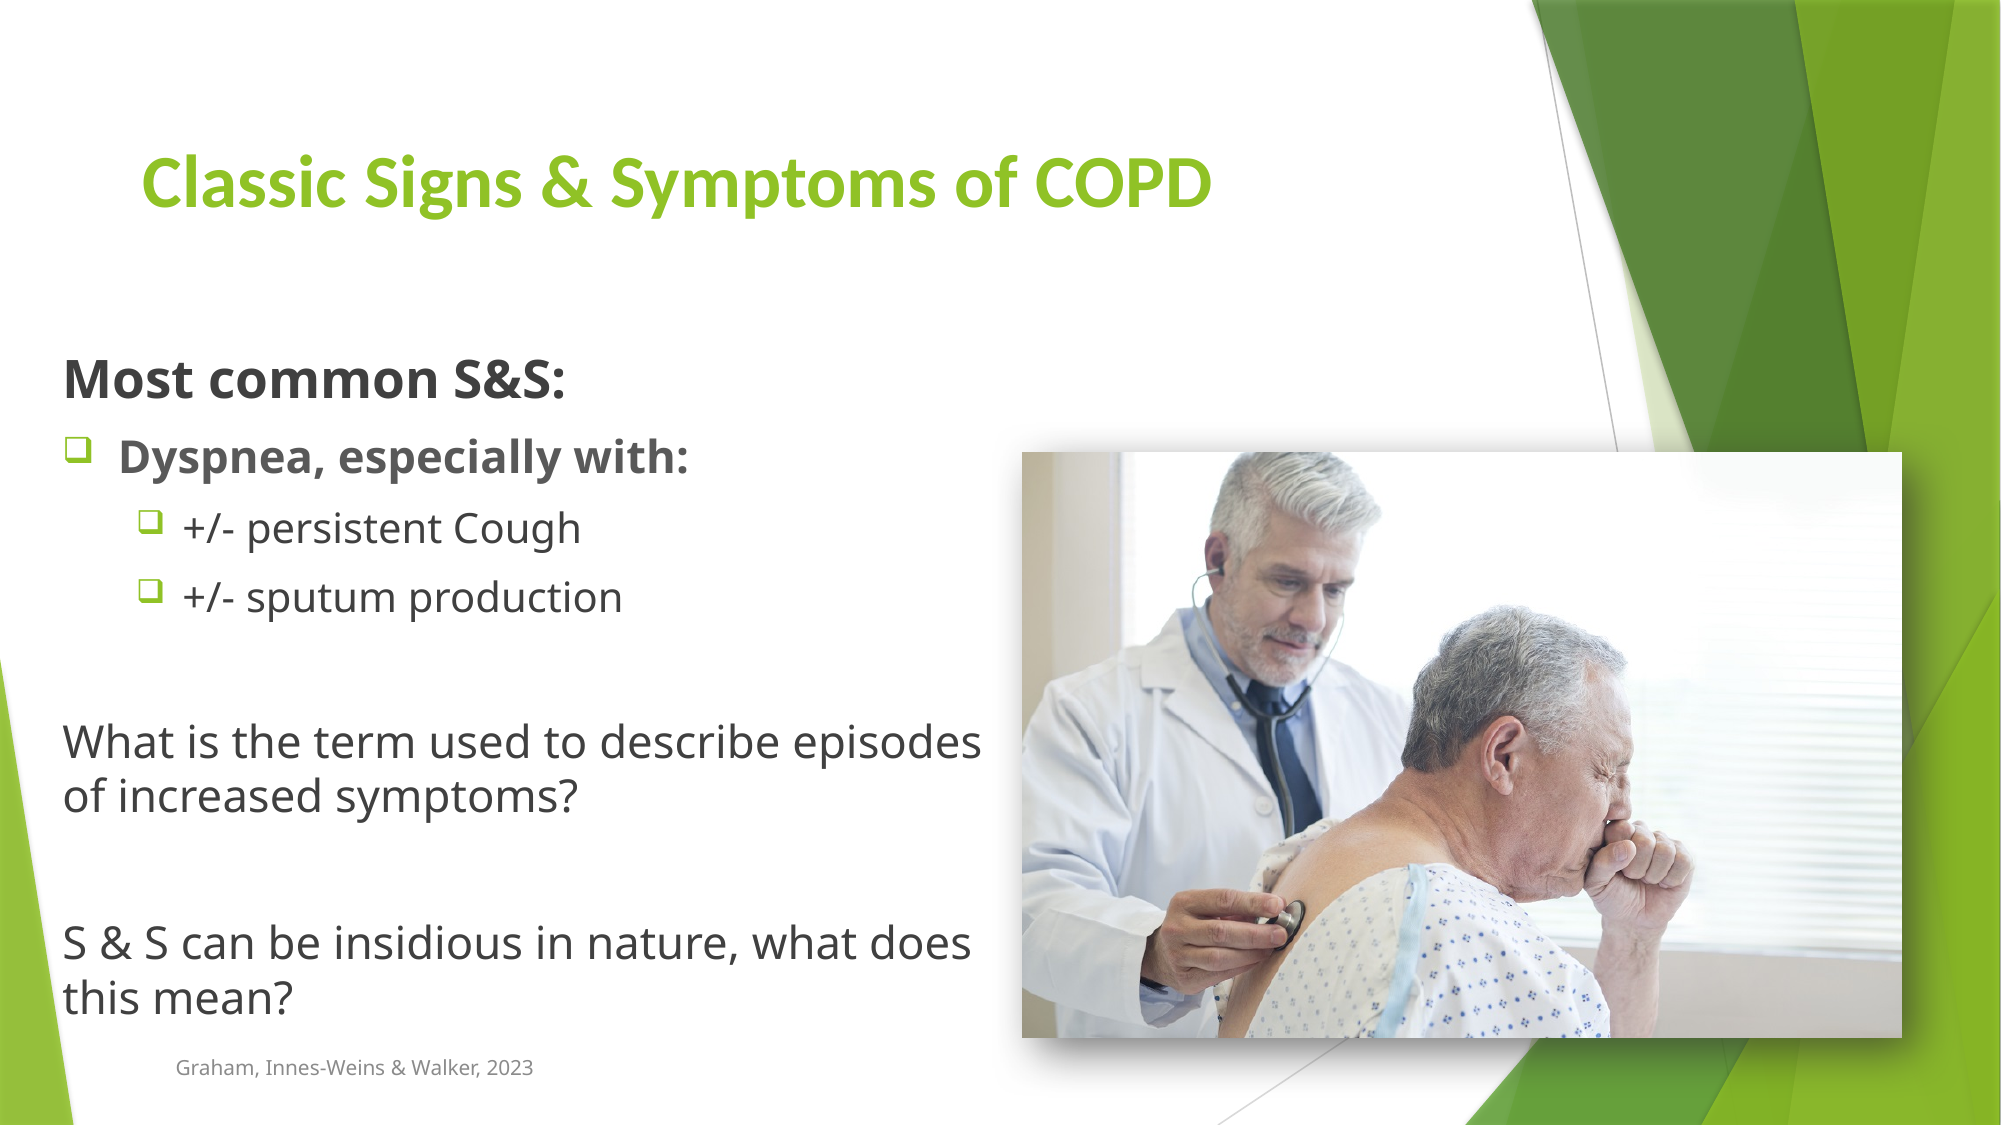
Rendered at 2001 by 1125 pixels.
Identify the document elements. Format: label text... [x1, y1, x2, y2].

picture [1022, 451, 1902, 1038]
title Classic Signs & Symptoms of COPD [127, 125, 1344, 305]
footer Graham, Innes-Weins & Walker, 2023 [160, 1037, 1168, 1098]
list Most common S&S: Dyspnea, especially with: +/- persistent Cough +/- sputum production What is the term used to describe episodes of increased symptoms? S & S can be insidious in nature, what does this mean? [47, 337, 1000, 1038]
